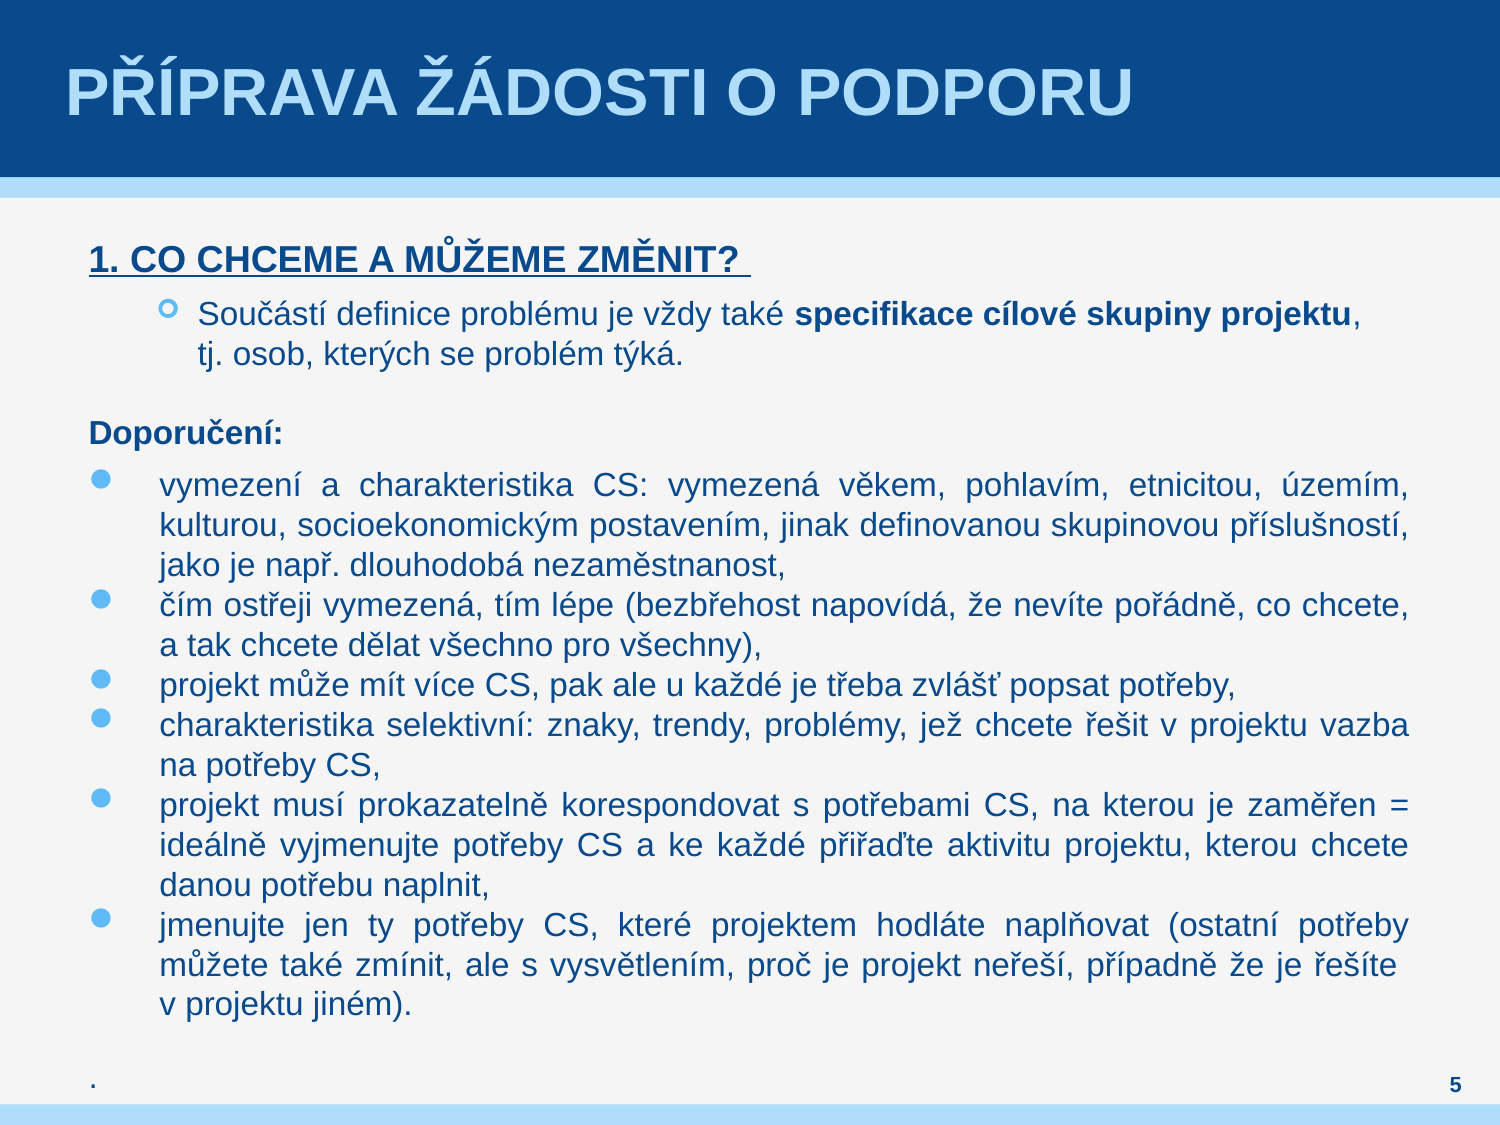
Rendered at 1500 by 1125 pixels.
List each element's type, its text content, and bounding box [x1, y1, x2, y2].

slide_number 5 [1417, 1068, 1495, 1099]
title Příprava žádosti o podporu [59, 0, 1441, 178]
list 1. Co chceme a můžeme změnit? Součástí definice problému je vždy také specifikace cílové skupiny projektu, tj. osob, kterých se problém týká. Doporučení: vymezení a charakteristika CS: vymezená věkem, pohlavím, etnicitou, územím, kulturou, socioekonomickým postavením, jinak definovanou skupinovou příslušností, jako je např. dlouhodobá nezaměstnanost, čím ostřeji vymezená, tím lépe (bezbřehost napovídá, že nevíte pořádně, co chcete, a tak chcete dělat všechno pro všechny), projekt může mít více CS, pak ale u každé je třeba zvlášť popsat potřeby, charakteristika selektivní: znaky, trendy, problémy, jež chcete řešit v projektu vazba na potřeby CS, projekt musí prokazatelně korespondovat s potřebami CS, na kterou je zaměřen = ideálně vyjmenujte potřeby CS a ke každé přiřaďte aktivitu projektu, kterou chcete danou potřebu naplnit, jmenujte jen ty potřeby CS, které projektem hodláte naplňovat (ostatní potřeby můžete také zmínit, ale s vysvětlením, proč je projekt neřeší, případně že je řešíte v projektu jiném). . [88, 219, 1412, 1071]
